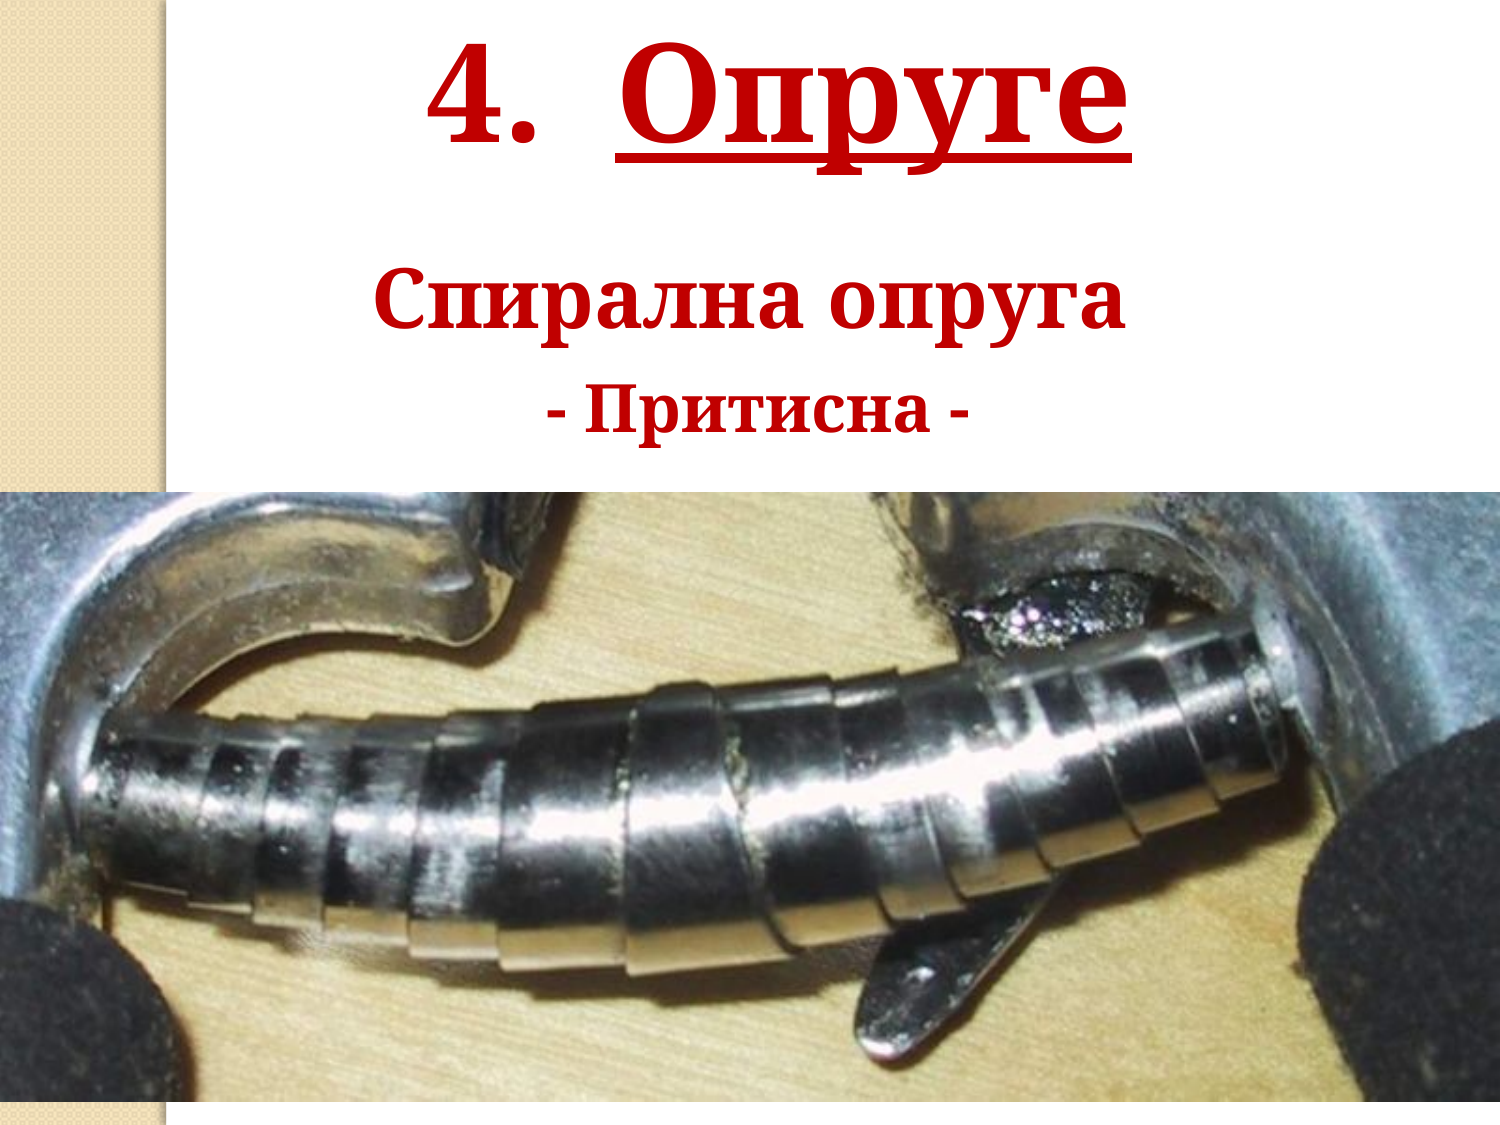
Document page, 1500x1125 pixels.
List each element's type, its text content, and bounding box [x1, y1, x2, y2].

text_box 4. Опруге [339, 0, 1219, 176]
picture [0, 491, 1500, 1102]
text_box Спирална опруга - Притисна - [175, 222, 1325, 469]
